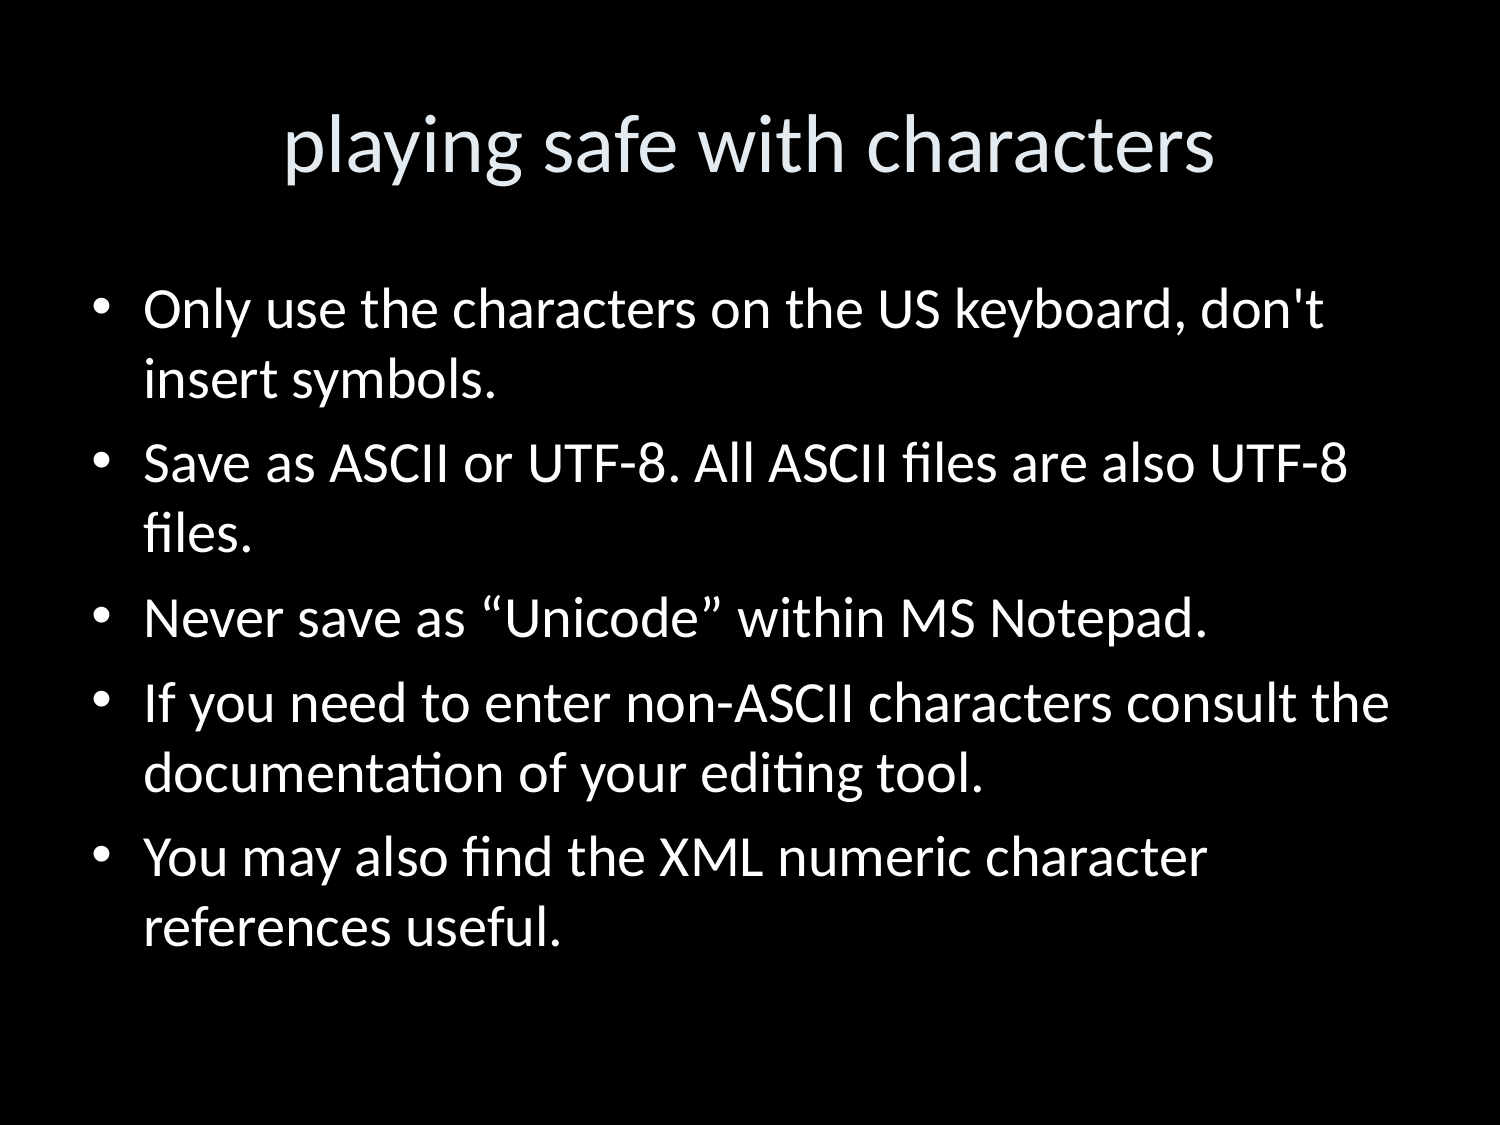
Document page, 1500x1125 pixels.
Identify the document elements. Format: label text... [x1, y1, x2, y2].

text_box Only use the characters on the US keyboard, don't insert symbols. Save as ASCII or UTF-8. All ASCII files are also UTF-8 files. Never save as “Unicode” within MS Notepad. If you need to enter non-ASCII characters consult the documentation of your editing tool. You may also find the XML numeric character references useful. [74, 262, 1425, 1013]
text_box playing safe with characters [74, 45, 1425, 233]
